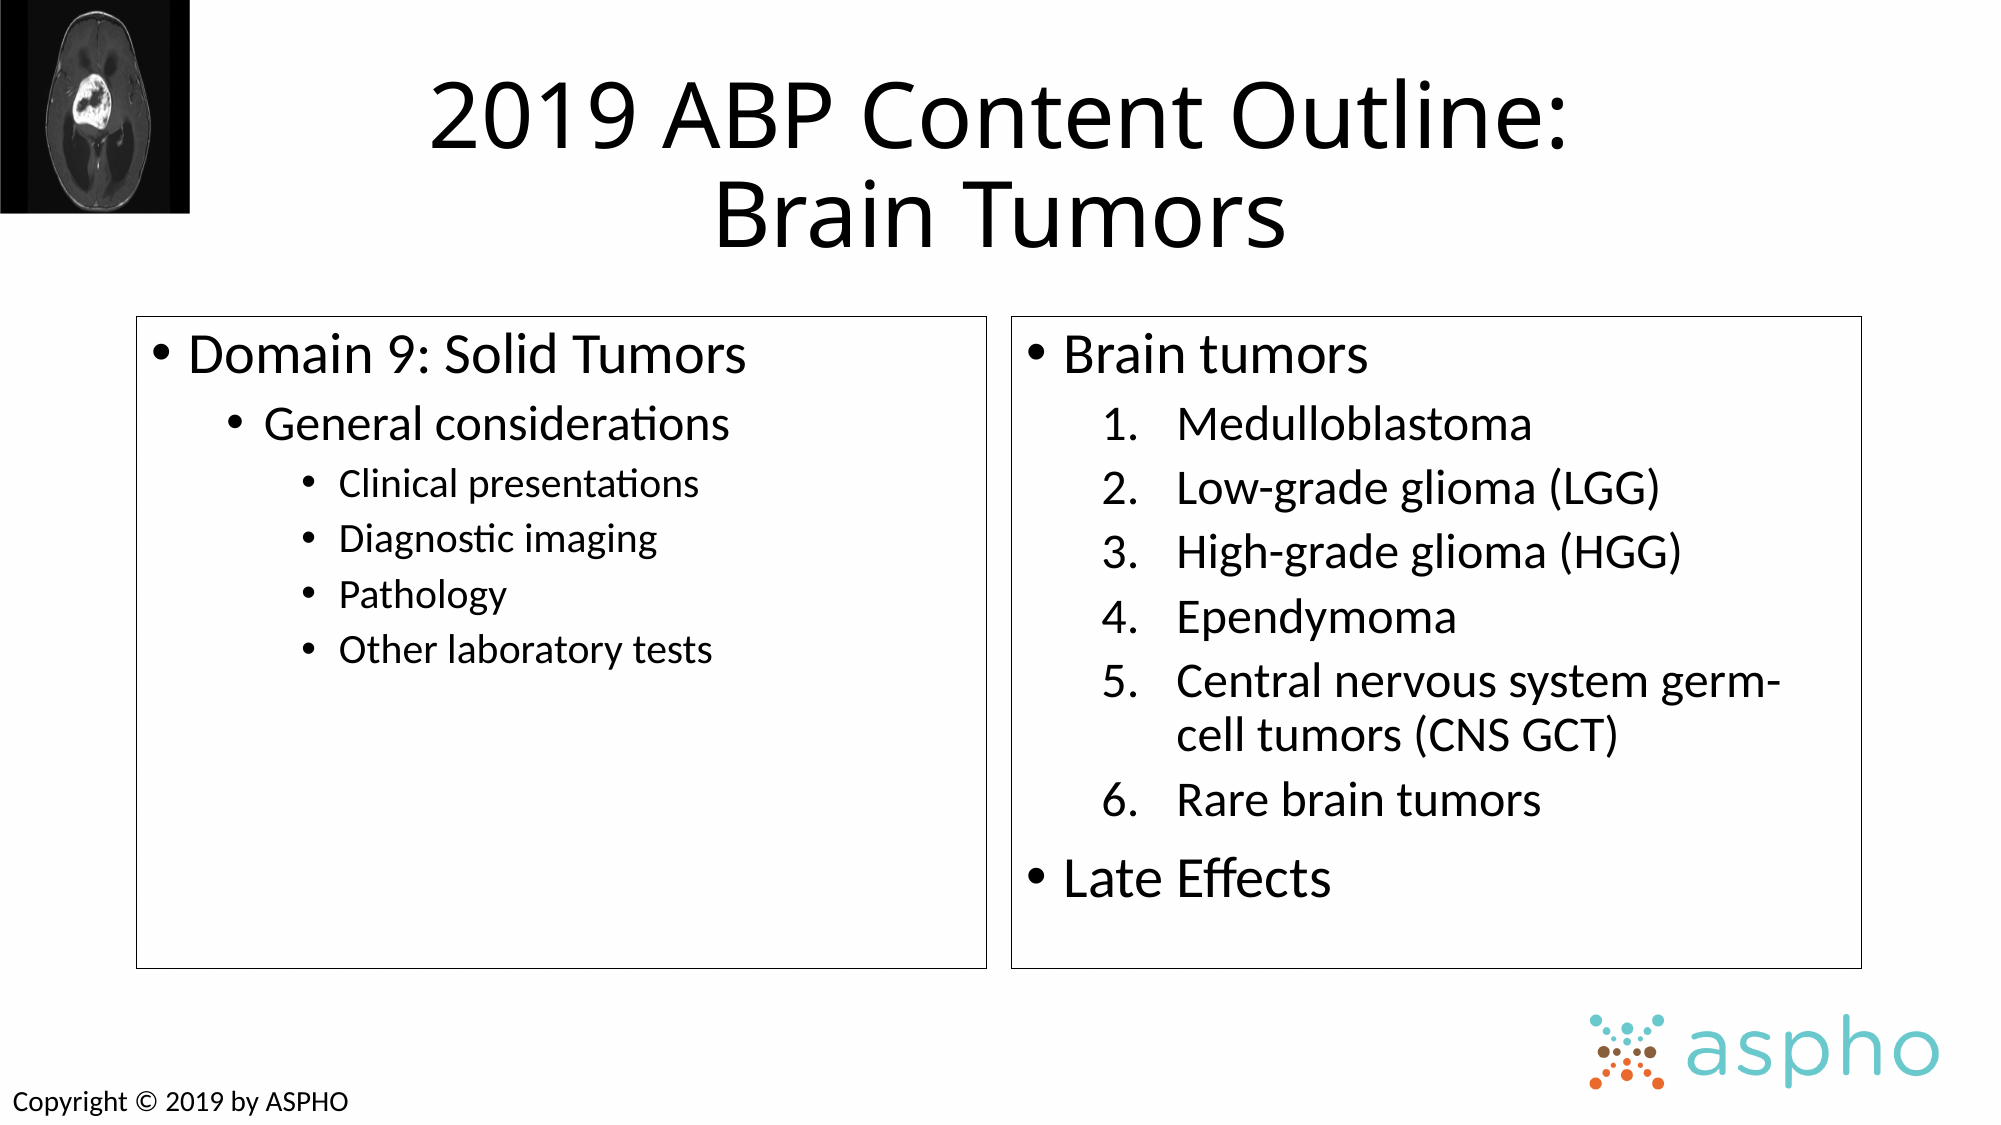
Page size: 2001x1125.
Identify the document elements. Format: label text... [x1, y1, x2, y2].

picture [0, 0, 2001, 1125]
list Domain 9: Solid Tumors General considerations Clinical presentations Diagnostic imaging Pathology Other laboratory tests [136, 316, 987, 969]
text_box Copyright © 2019 by ASPHO [0, 1074, 370, 1125]
title 2019 ABP Content Outline: Brain Tumors [137, 59, 1863, 278]
list Brain tumors Medulloblastoma Low-grade glioma (LGG) High-grade glioma (HGG) Ependymoma Central nervous system germ-cell tumors (CNS GCT) Rare brain tumors Late Effects [1011, 316, 1862, 969]
